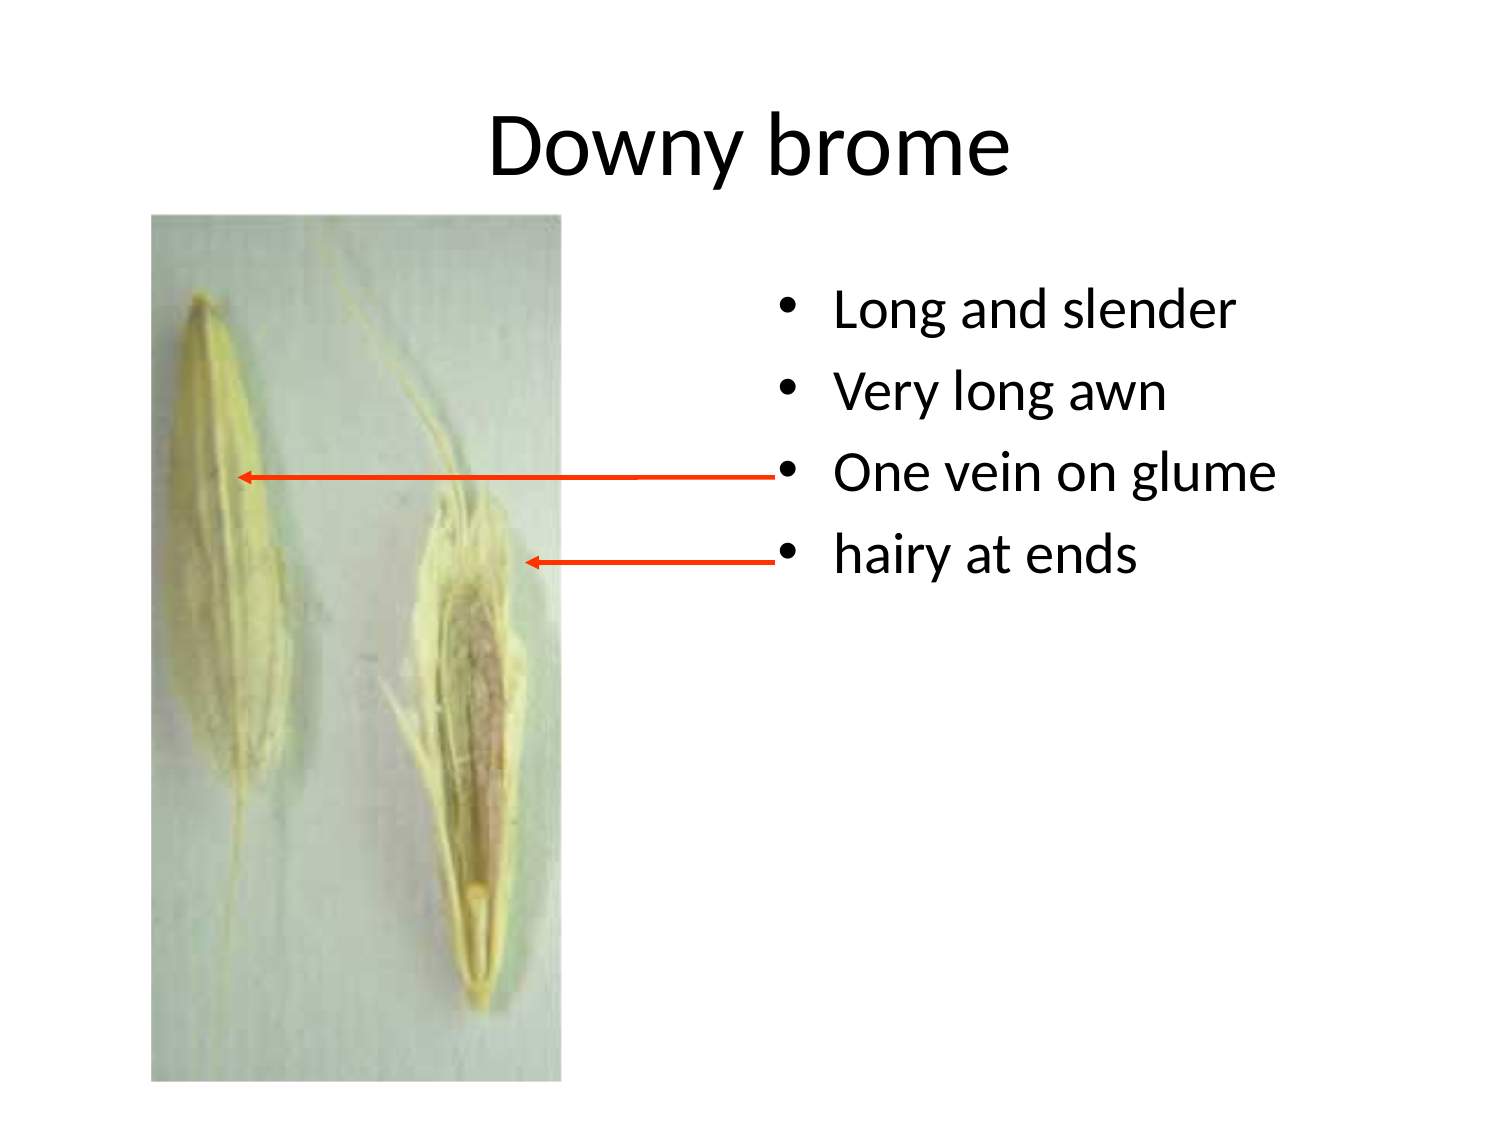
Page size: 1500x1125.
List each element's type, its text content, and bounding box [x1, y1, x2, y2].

title Downy brome [75, 45, 1425, 233]
list Long and slender Very long awn One vein on glume hairy at ends [762, 262, 1425, 1005]
picture [0, 440, 791, 854]
